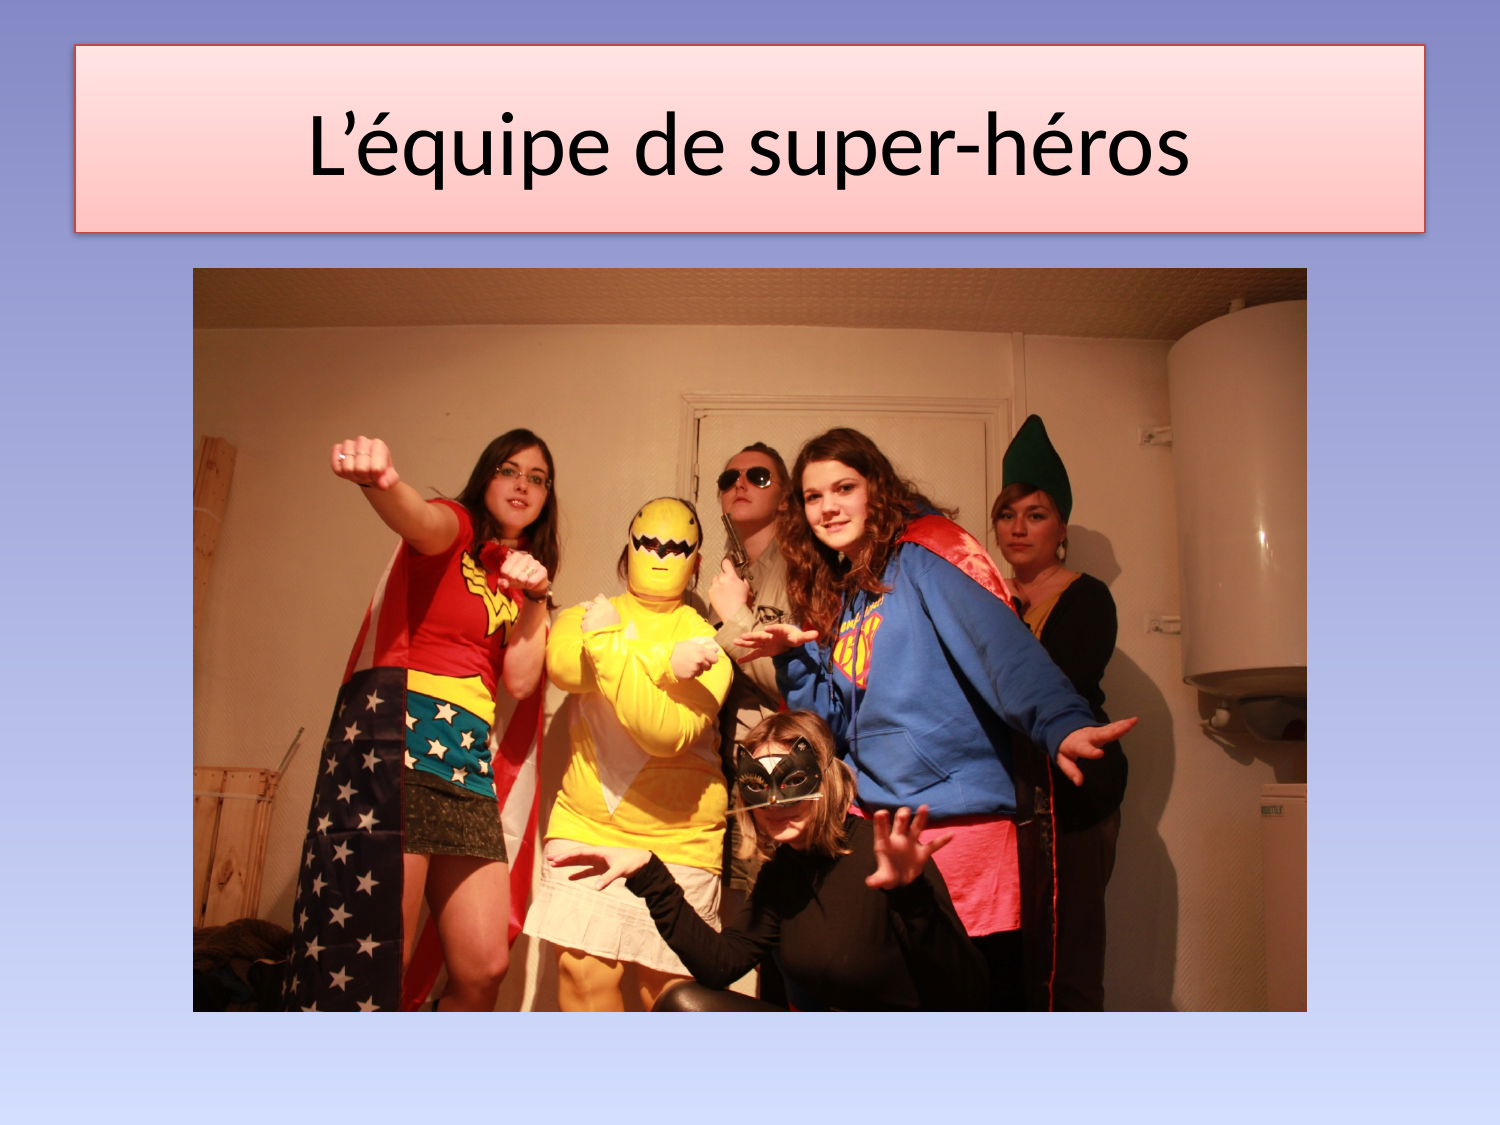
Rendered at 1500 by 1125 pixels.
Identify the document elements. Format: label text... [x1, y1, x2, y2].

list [192, 268, 1307, 1012]
title L’équipe de super-héros [74, 44, 1426, 233]
